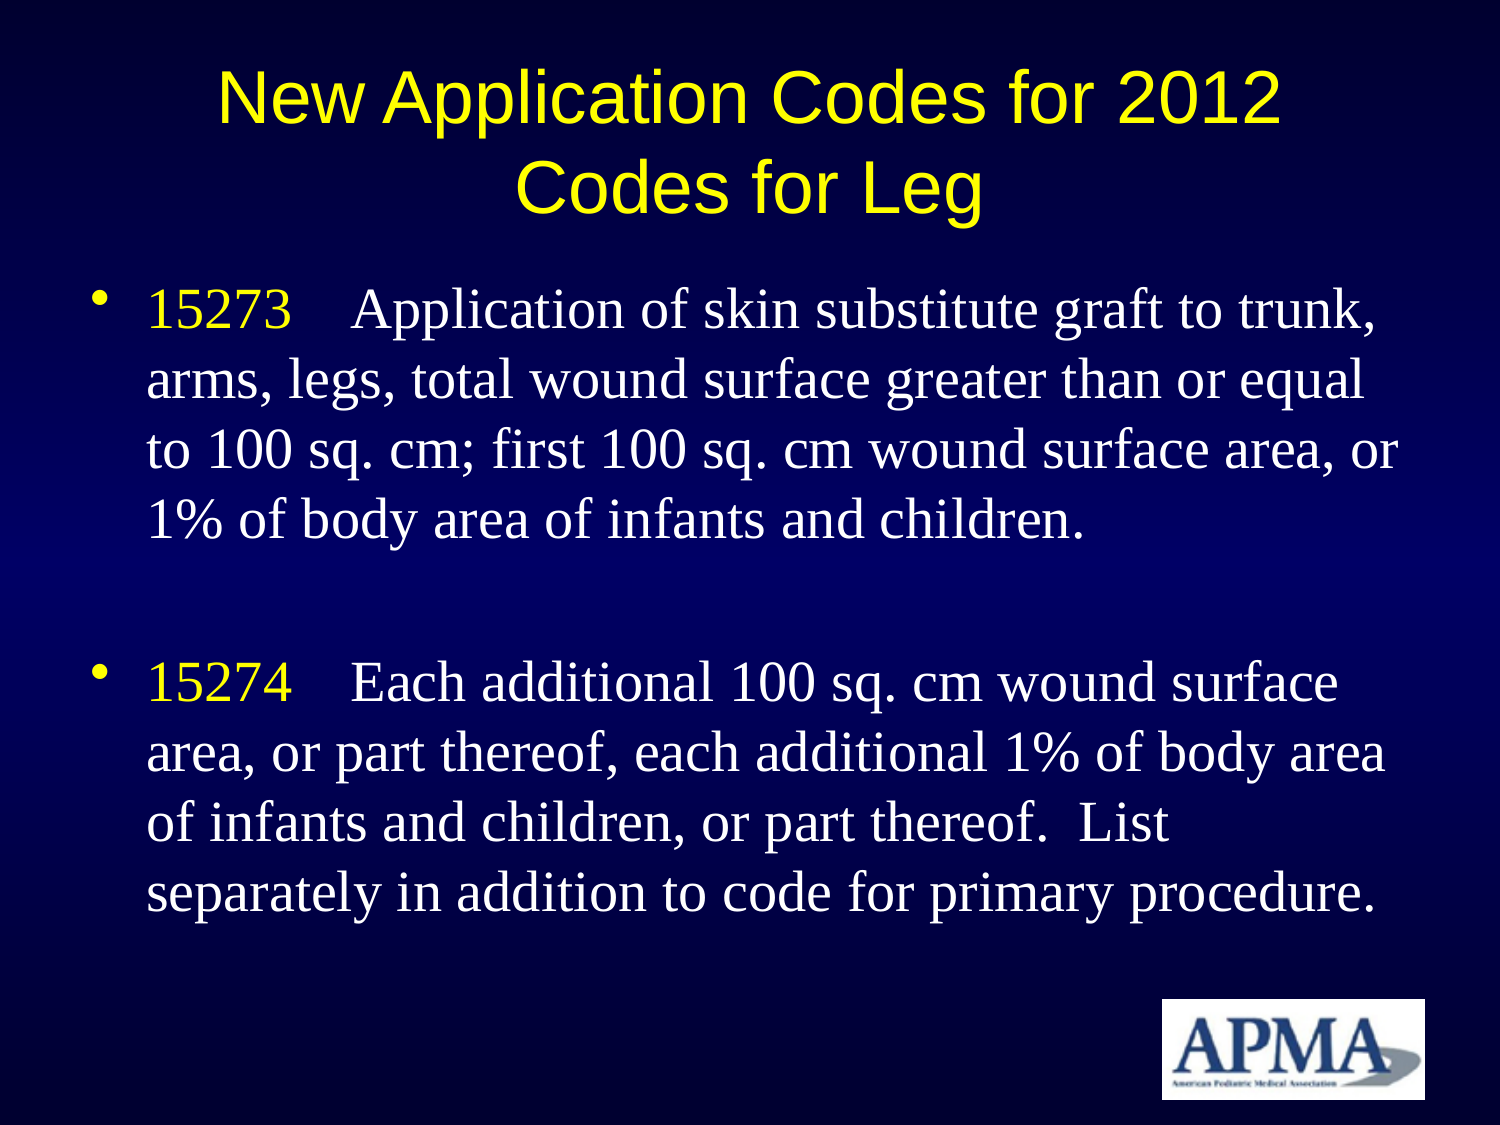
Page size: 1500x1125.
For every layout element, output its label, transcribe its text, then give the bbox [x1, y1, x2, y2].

picture [1162, 1006, 1425, 1100]
title New Application Codes for 2012 Codes for Leg [74, 44, 1426, 233]
list 15273 Application of skin substitute graft to trunk, arms, legs, total wound surface greater than or equal to 100 sq. cm; first 100 sq. cm wound surface area, or 1% of body area of infants and children. 15274 Each additional 100 sq. cm wound surface area, or part thereof, each additional 1% of body area of infants and children, or part thereof. List separately in addition to code for primary procedure. [74, 262, 1426, 1006]
